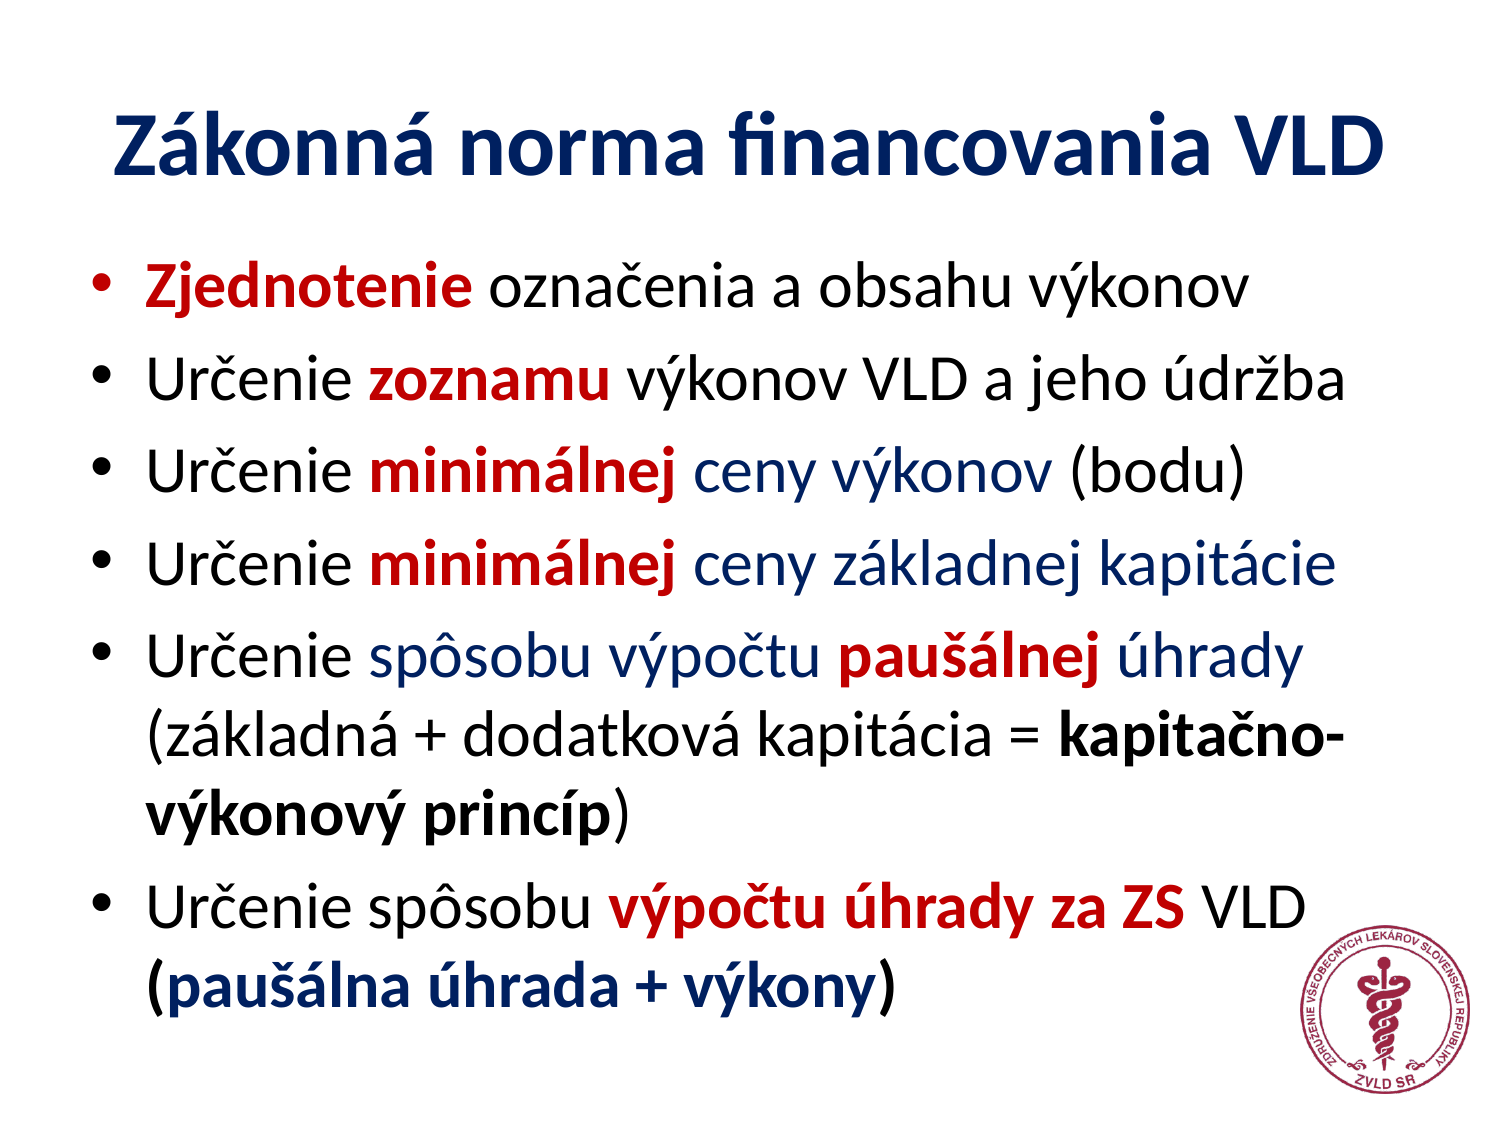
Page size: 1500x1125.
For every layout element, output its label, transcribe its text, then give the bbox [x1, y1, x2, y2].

title Zákonná norma financovania VLD [75, 45, 1425, 233]
picture [1300, 925, 1470, 1095]
list Zjednotenie označenia a obsahu výkonov Určenie zoznamu výkonov VLD a jeho údržba Určenie minimálnej ceny výkonov (bodu) Určenie minimálnej ceny základnej kapitácie Určenie spôsobu výpočtu paušálnej úhrady (základná + dodatková kapitácia = kapitačno-výkonový princíp) Určenie spôsobu výpočtu úhrady za ZS VLD (paušálna úhrada + výkony) [75, 234, 1425, 1032]
